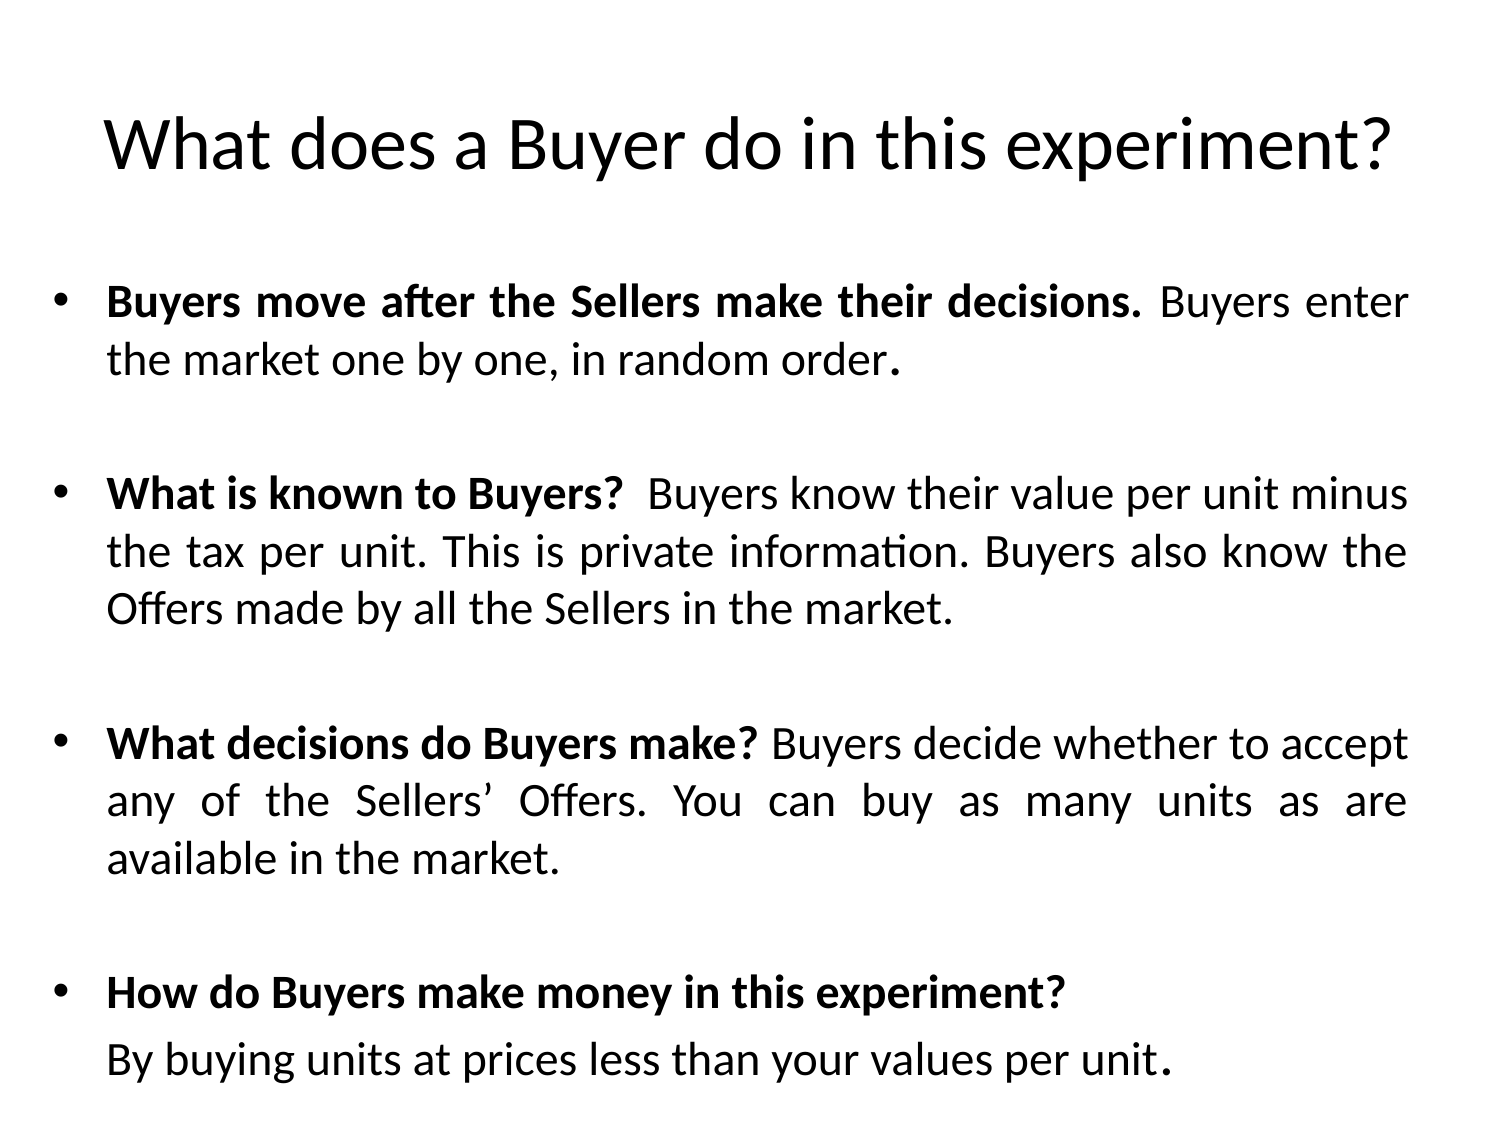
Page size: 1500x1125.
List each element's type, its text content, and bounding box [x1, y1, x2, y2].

list Buyers move after the Sellers make their decisions. Buyers enter the market one by one, in random order. What is known to Buyers? Buyers know their value per unit minus the tax per unit. This is private information. Buyers also know the Offers made by all the Sellers in the market. What decisions do Buyers make? Buyers decide whether to accept any of the Sellers’ Offers. You can buy as many units as are available in the market. How do Buyers make money in this experiment? By buying units at prices less than your values per unit. [37, 262, 1425, 1100]
title What does a Buyer do in this experiment? [75, 45, 1425, 233]
